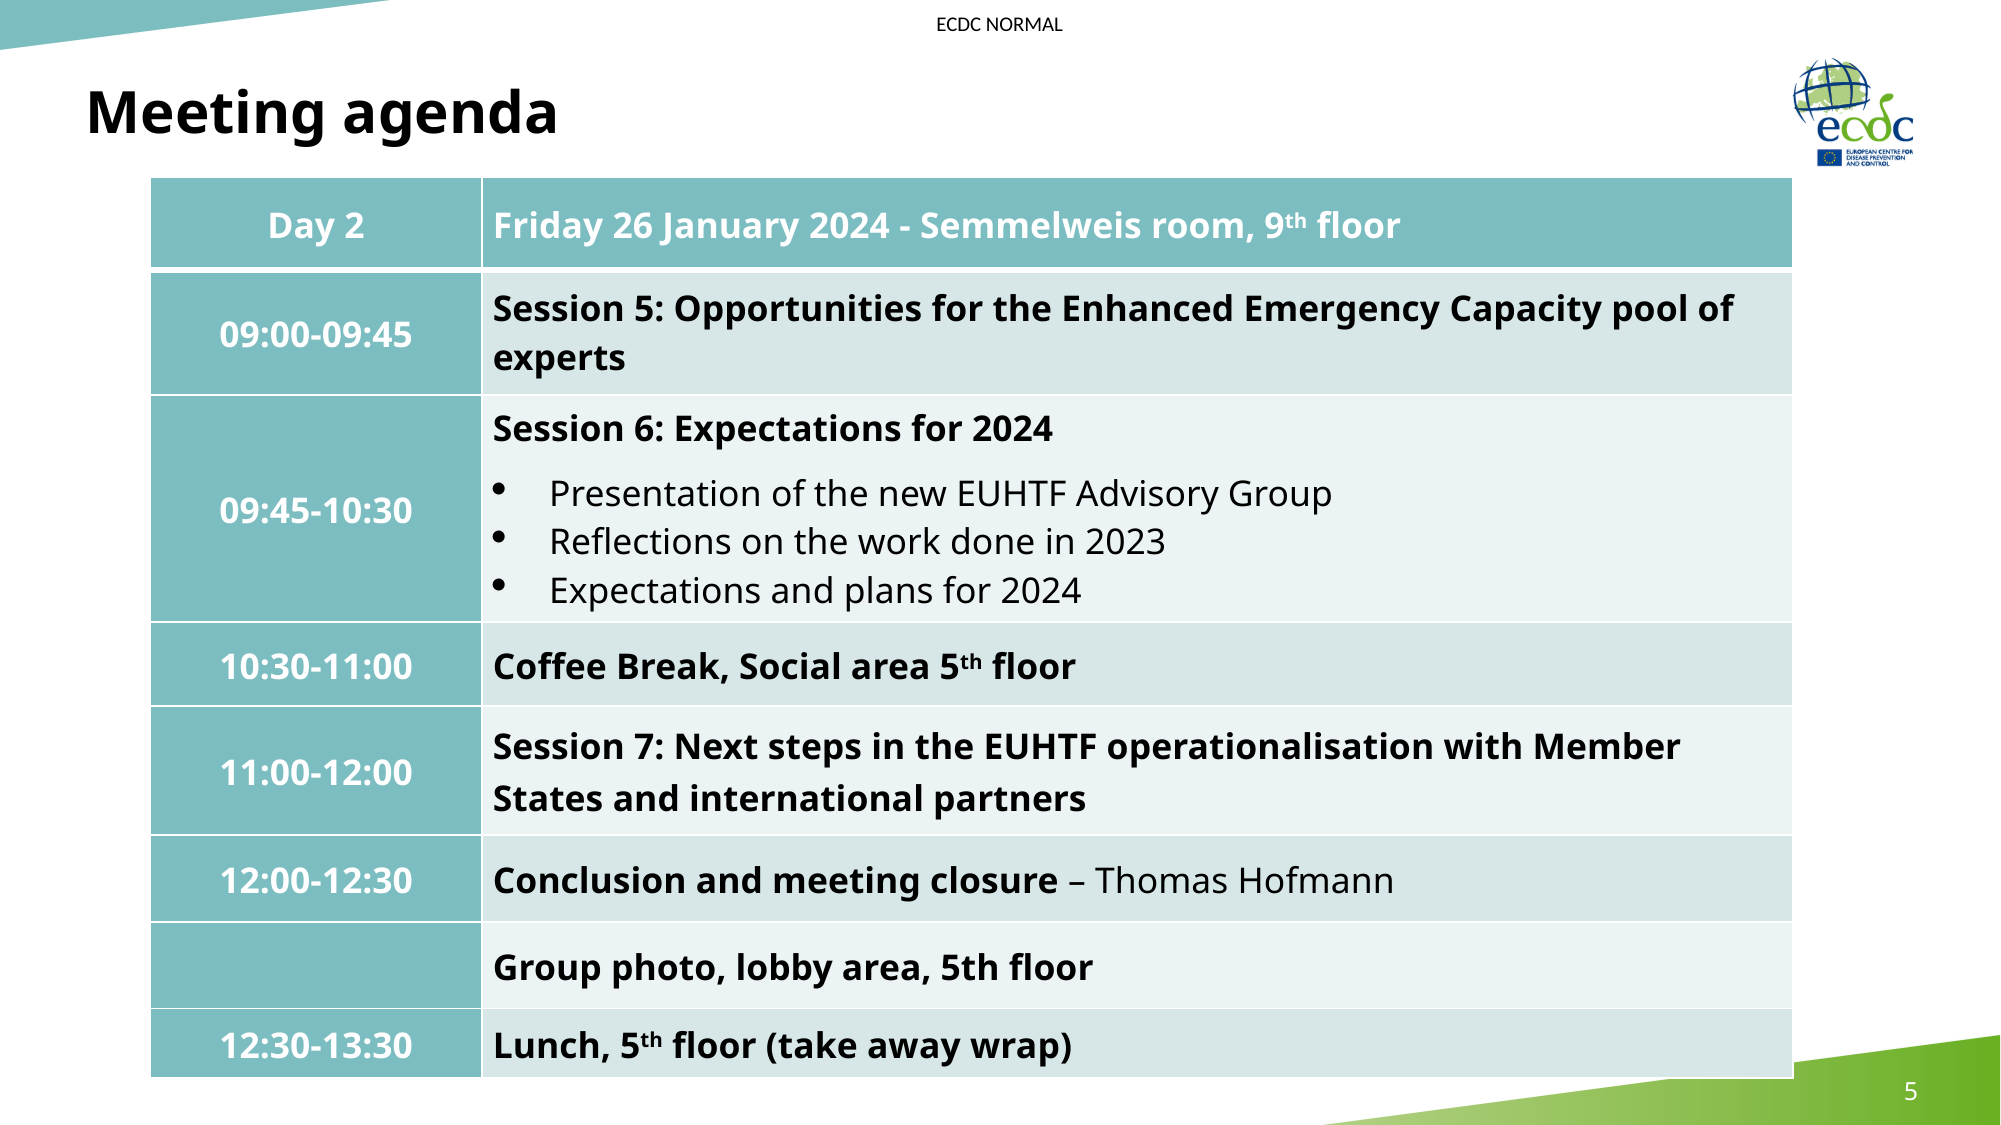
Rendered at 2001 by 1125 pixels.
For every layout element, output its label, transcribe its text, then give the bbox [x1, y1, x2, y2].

table_header Day 2 [151, 178, 481, 267]
table_cell Session 7: Next steps in the EUHTF operationalisation with Member States and international partners [483, 707, 1792, 834]
table_cell Conclusion and meeting closure – Thomas Hofmann [483, 836, 1792, 921]
table_cell Session 6: Expectations for 2024 Presentation of the new EUHTF Advisory Group Reflections on the work done in 2023 Expectations and plans for 2024 [483, 396, 1792, 621]
picture [0, 0, 2001, 1125]
table_cell 12:30-13:30 [151, 1009, 481, 1077]
table_cell 09:45-10:30 [151, 396, 481, 621]
table_cell 10:30-11:00 [151, 623, 481, 705]
title Meeting agenda [70, 36, 1770, 193]
table_cell Lunch, 5th floor (take away wrap) [483, 1009, 1792, 1077]
slide_number 5 [1483, 1062, 1934, 1123]
table_cell Session 5: Opportunities for the Enhanced Emergency Capacity pool of experts [483, 273, 1792, 394]
table_cell Group photo, lobby area, 5th floor [483, 923, 1792, 1008]
table_cell [151, 923, 481, 1008]
table_header Friday 26 January 2024 - Semmelweis room, 9th floor [483, 178, 1792, 267]
table_cell 09:00-09:45 [151, 273, 481, 394]
table_cell Coffee Break, Social area 5th floor [483, 623, 1792, 705]
table_cell 11:00-12:00 [151, 707, 481, 834]
table_cell 12:00-12:30 [151, 836, 481, 921]
